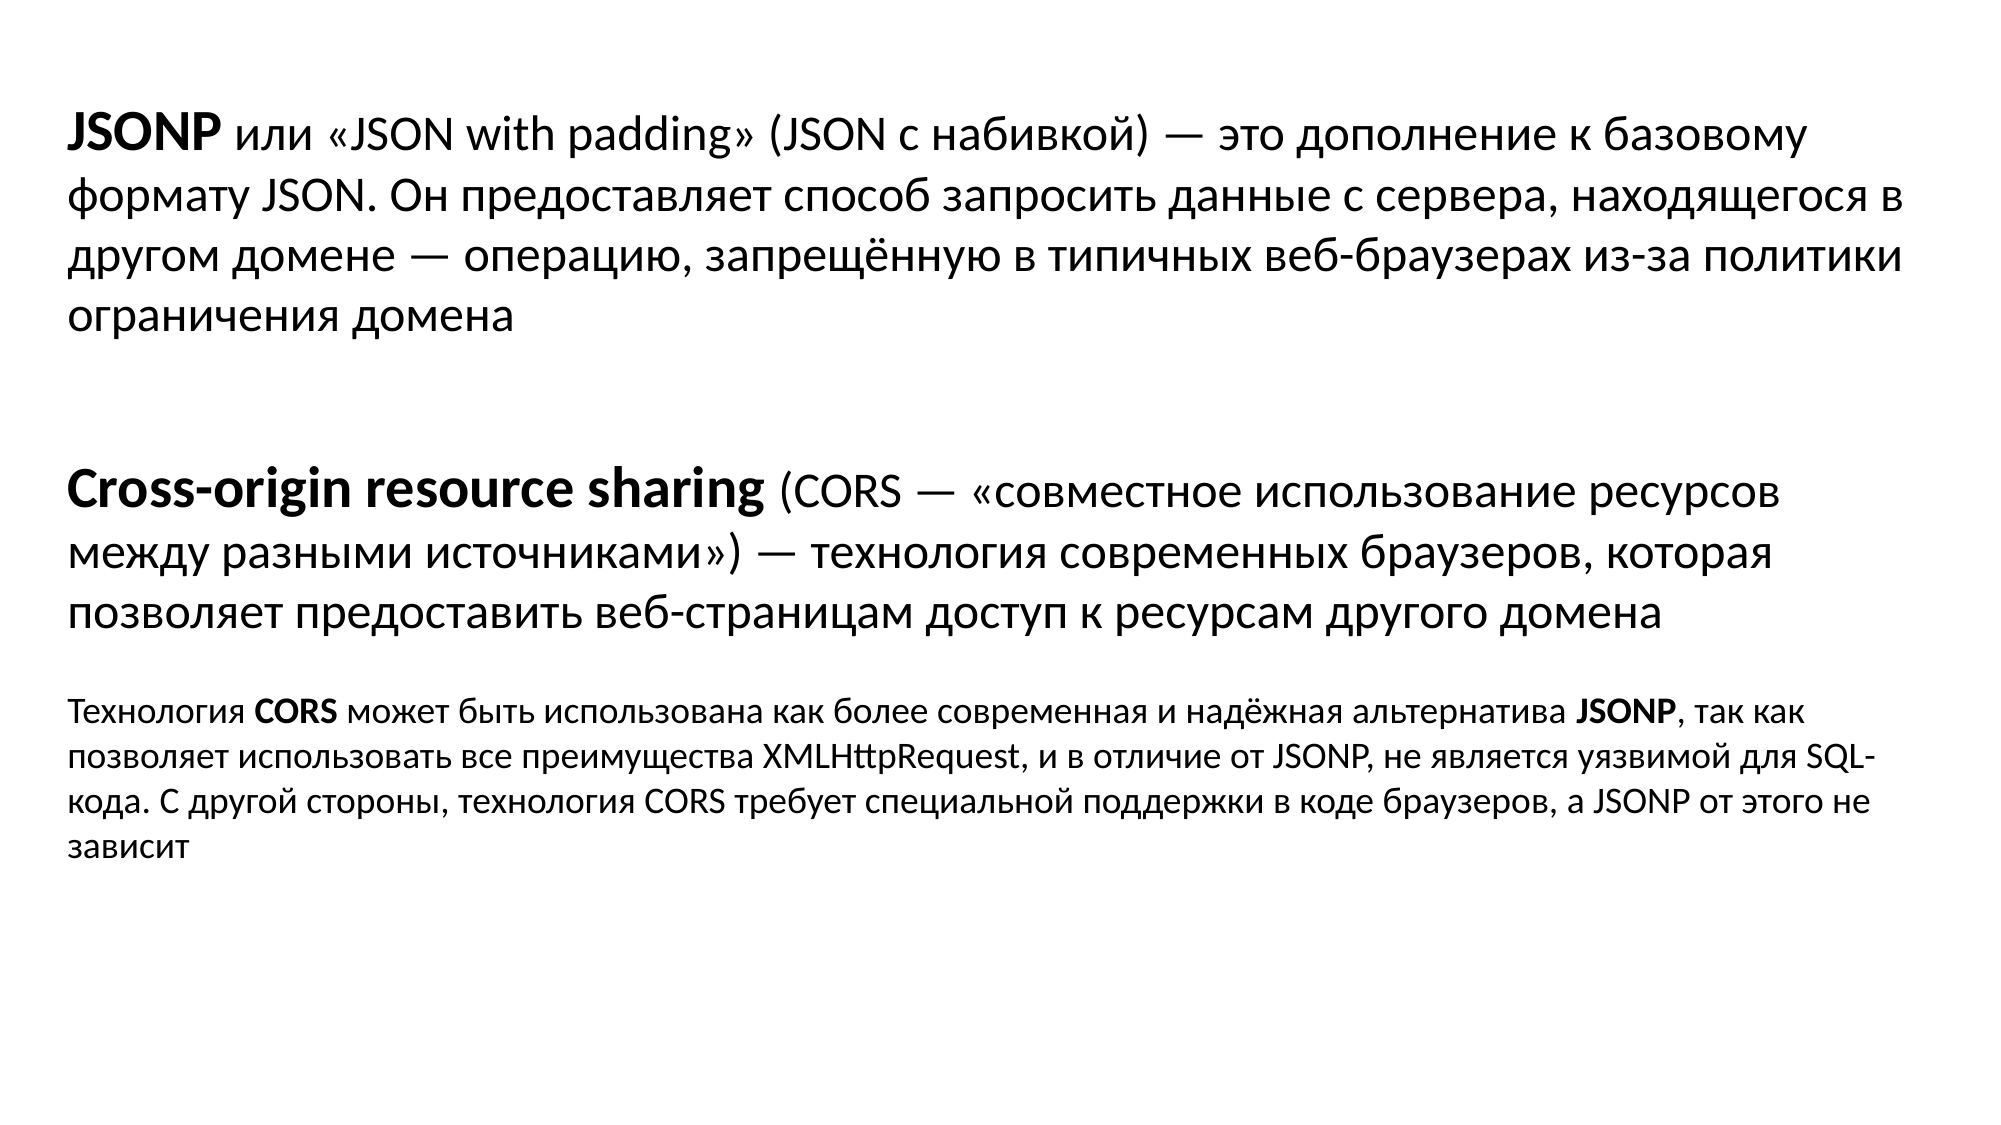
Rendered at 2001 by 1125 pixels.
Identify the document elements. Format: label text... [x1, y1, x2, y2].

text_box Cross-origin resource sharing (CORS — «совместное использование ресурсов между разными источниками») — технология современных браузеров, которая позволяет предоставить веб-страницам доступ к ресурсам другого домена [52, 441, 1943, 647]
text_box Технология CORS может быть использована как более современная и надёжная альтернатива JSONP, так как позволяет использовать все преимущества XMLHttpRequest, и в отличие от JSONP, не является уязвимой для SQL-кода. С другой стороны, технология CORS требует специальной поддержки в коде браузеров, а JSONP от этого не зависит [52, 678, 1943, 874]
text_box JSONP или «JSON with padding» (JSON с набивкой) — это дополнение к базовому формату JSON. Он предоставляет способ запросить данные с сервера, находящегося в другом домене — операцию, запрещённую в типичных веб-браузерах из-за политики ограничения домена [52, 84, 1943, 350]
